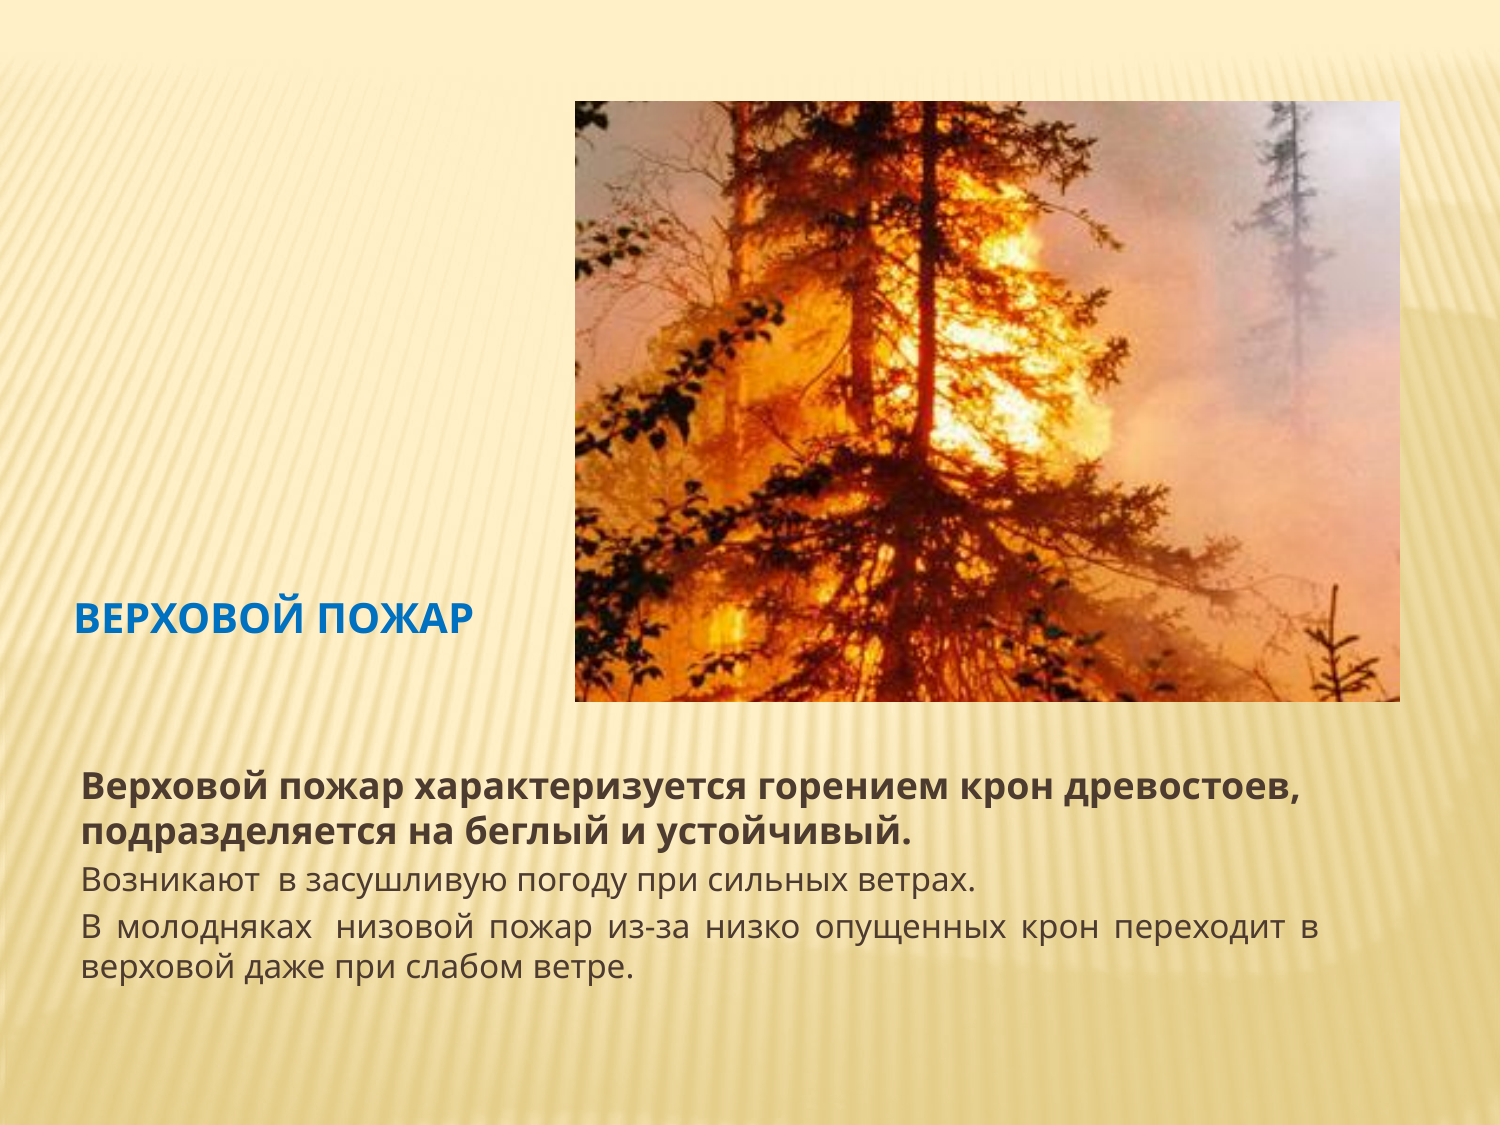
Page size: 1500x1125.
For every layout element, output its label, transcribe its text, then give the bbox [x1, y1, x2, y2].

list Верховой пожар характеризуется горением крон древостоев, подразделяется на беглый и устойчивый. Возникают в засушливую погоду при сильных ветрах. В молодняках низовой пожар из-за низко опущенных крон переходит в верховой даже при слабом ветре. [62, 761, 1336, 1034]
title верховой пожар [58, 574, 493, 660]
picture [574, 100, 1401, 702]
